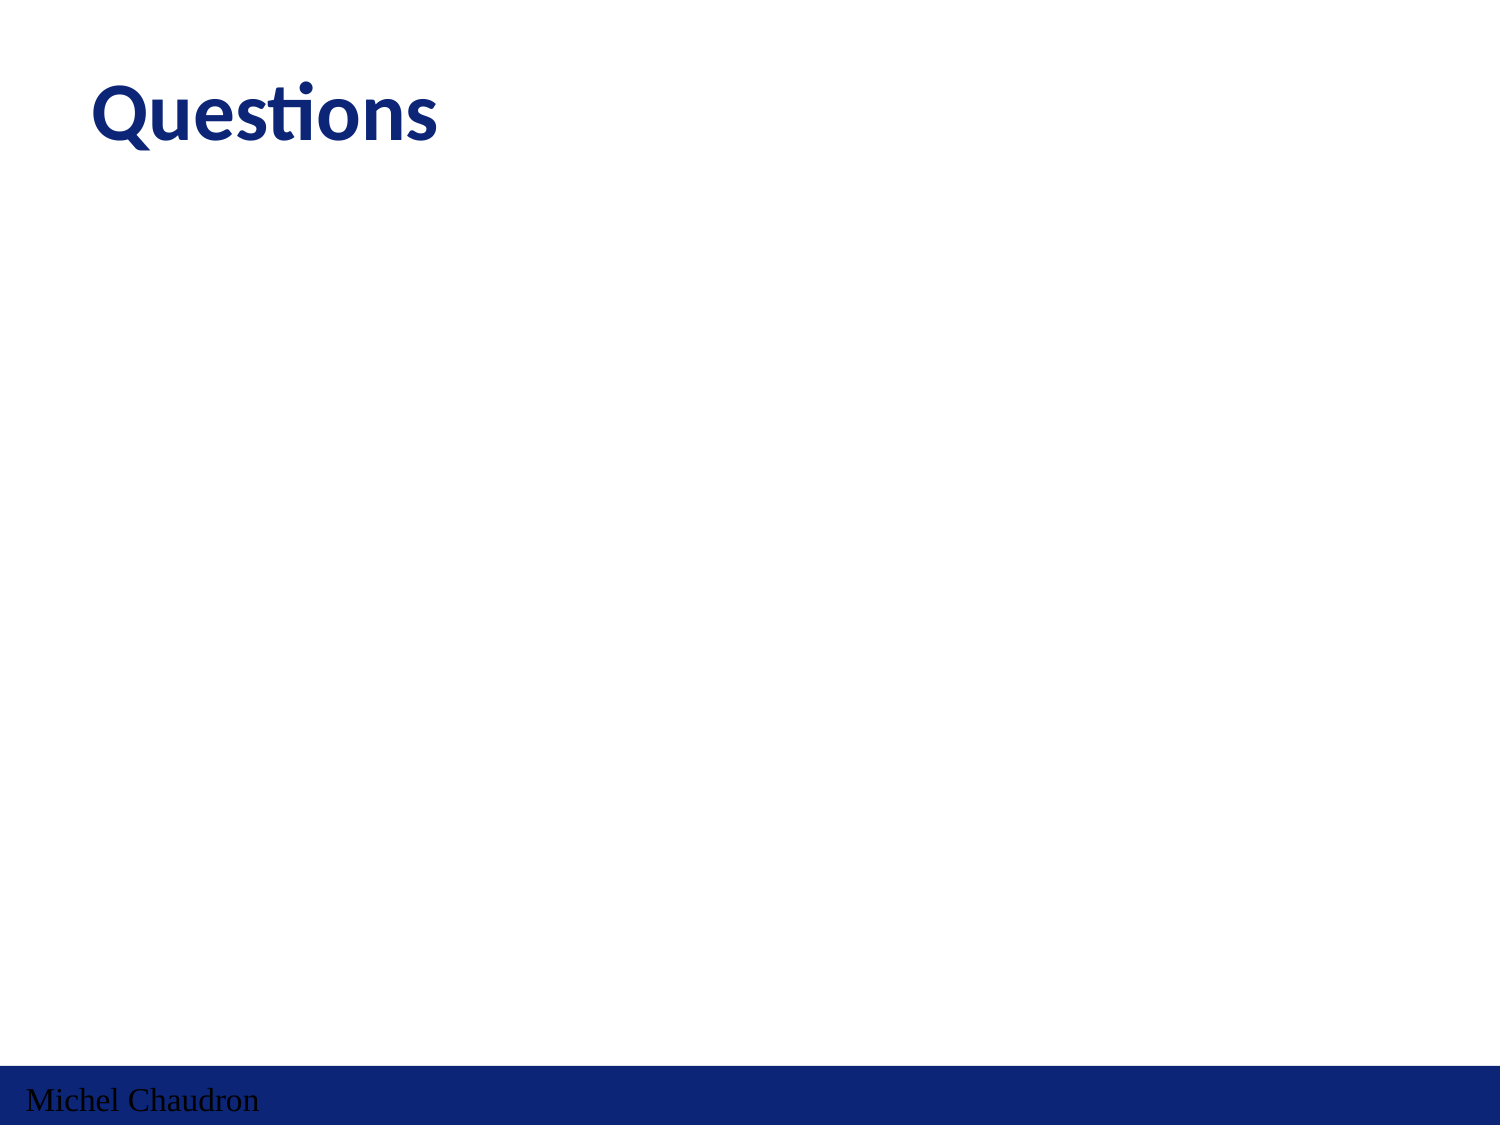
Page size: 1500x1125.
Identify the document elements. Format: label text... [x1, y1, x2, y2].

title Questions [76, 54, 1412, 159]
